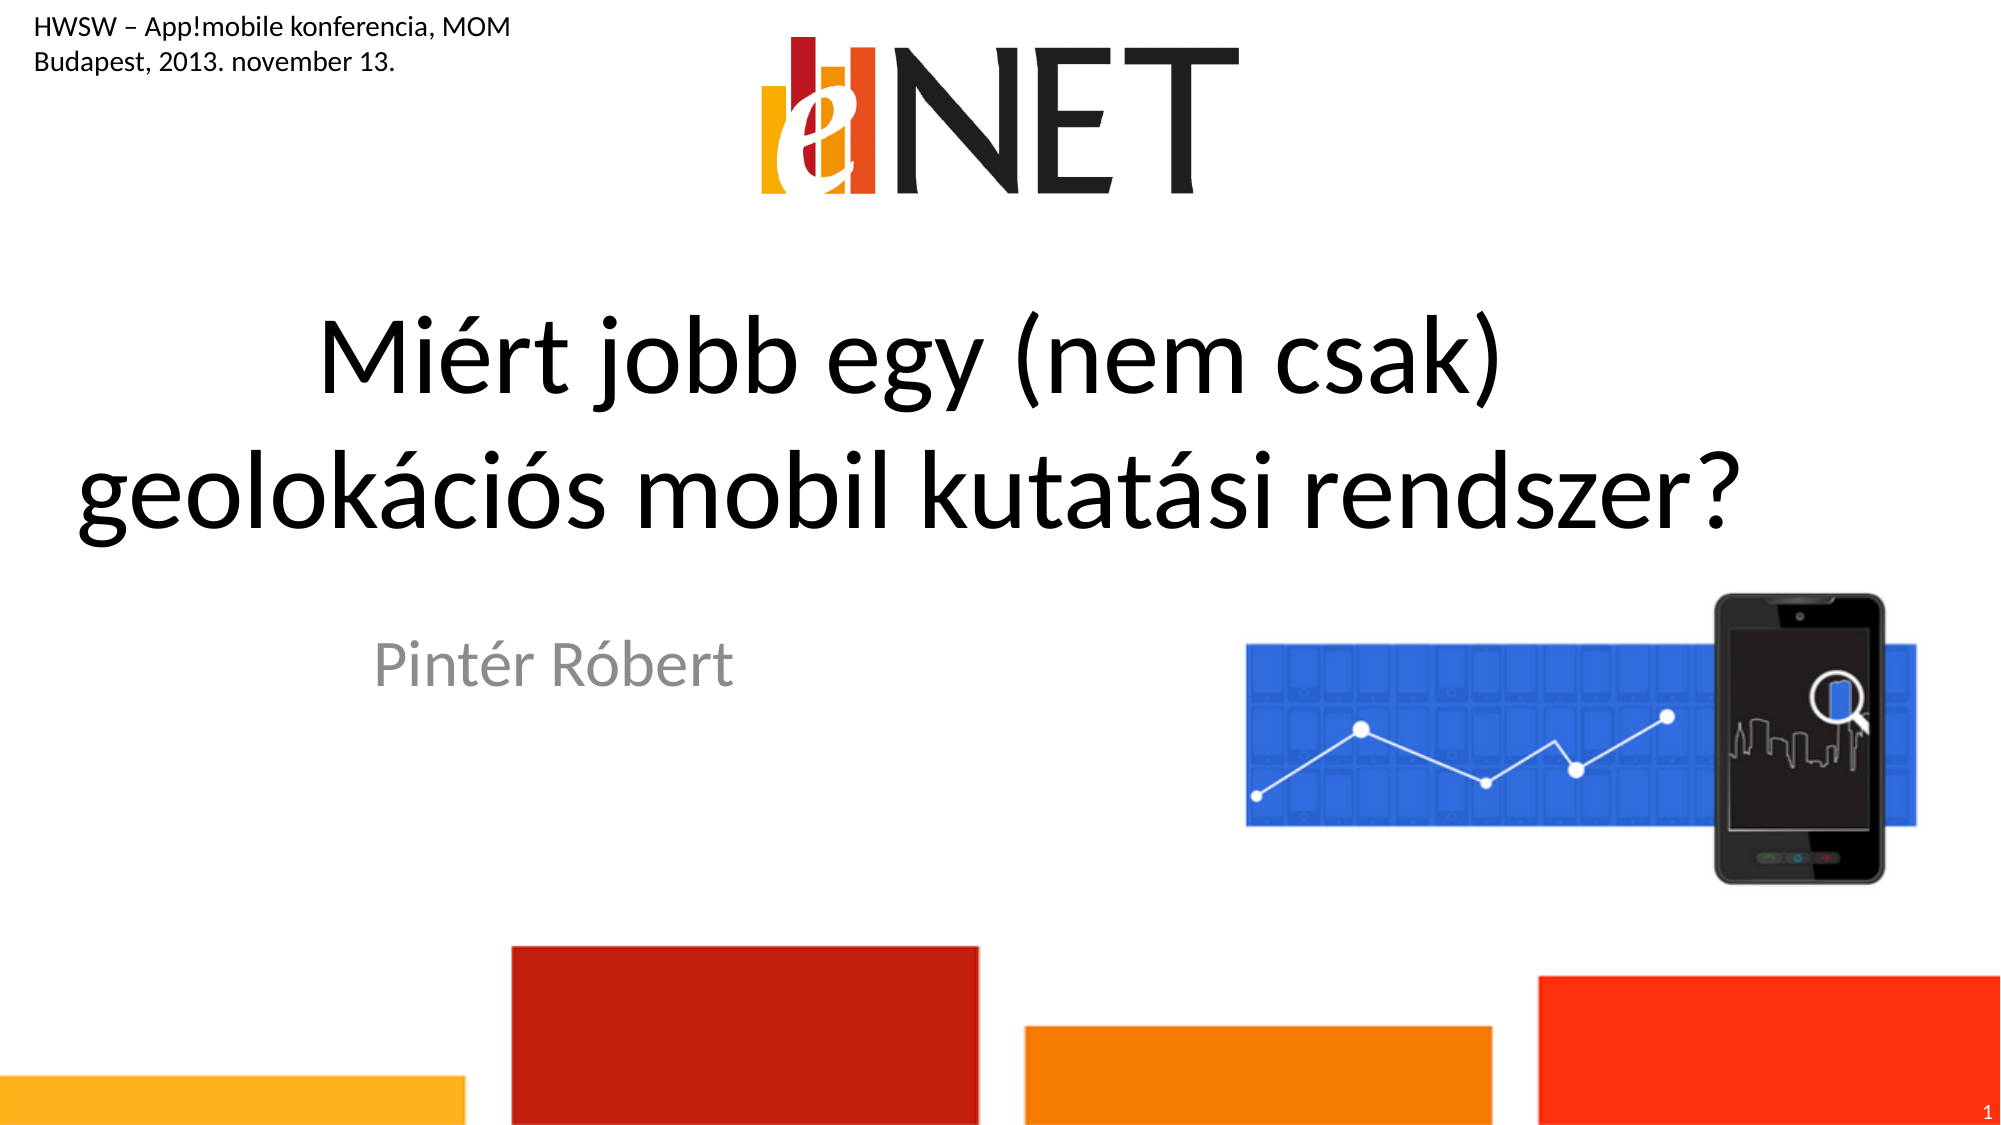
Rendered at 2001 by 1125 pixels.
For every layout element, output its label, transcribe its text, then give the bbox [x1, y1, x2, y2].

subtitle Pintér Róbert [0, 612, 1230, 900]
text_box HWSW – App!mobile konferencia, MOM Budapest, 2013. november 13. [18, 0, 741, 85]
picture [0, 0, 2001, 1125]
slide_number 1 [1541, 1081, 2000, 1125]
title Miért jobb egy (nem csak) geolokációs mobil kutatási rendszer? [55, 274, 1768, 516]
